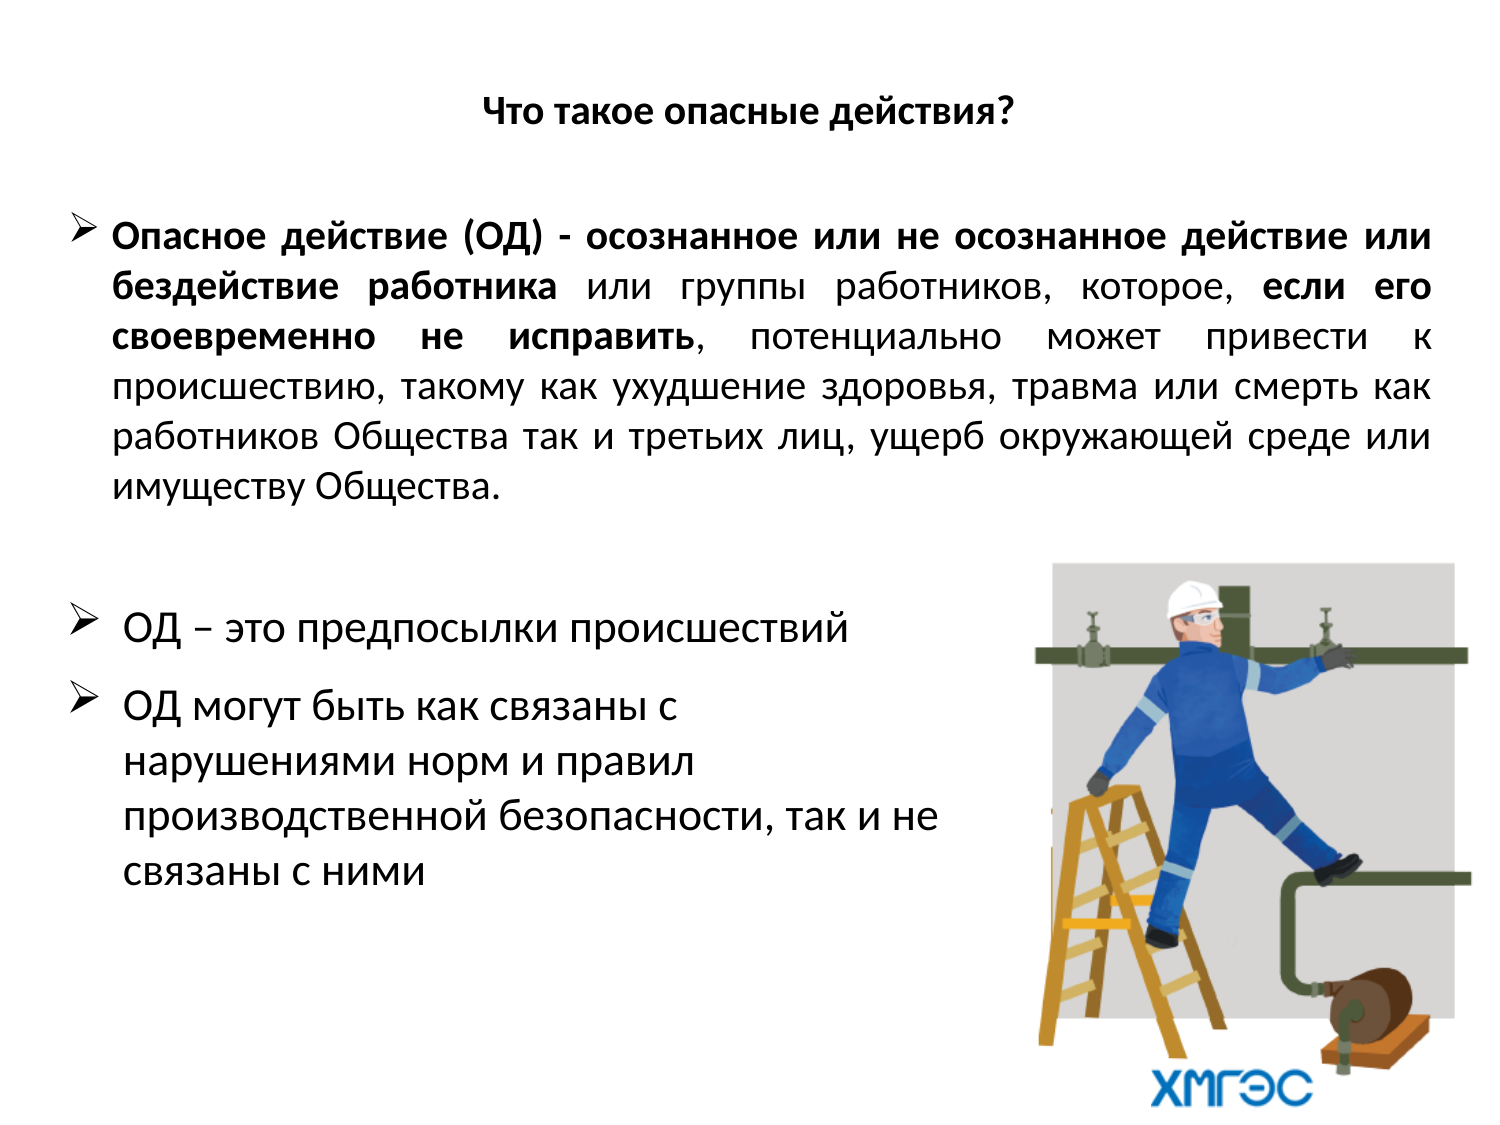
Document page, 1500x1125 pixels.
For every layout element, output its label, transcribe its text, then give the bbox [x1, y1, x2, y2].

text_box Опасное действие (ОД) - осознанное или не осознанное действие или бездействие работника или группы работников, которое, если его своевременно не исправить, потенциально может привести к происшествию, такому как ухудшение здоровья, травма или смерть как работников Общества так и третьих лиц, ущерб окружающей среде или имуществу Общества. [53, 200, 1447, 516]
title Что такое опасные действия? [47, 60, 1452, 161]
picture [1002, 538, 1500, 1111]
text_box ОД – это предпосылки происшествий ОД могут быть как связаны с нарушениями норм и правил производственной безопасности, так и не связаны с ними [51, 538, 963, 953]
